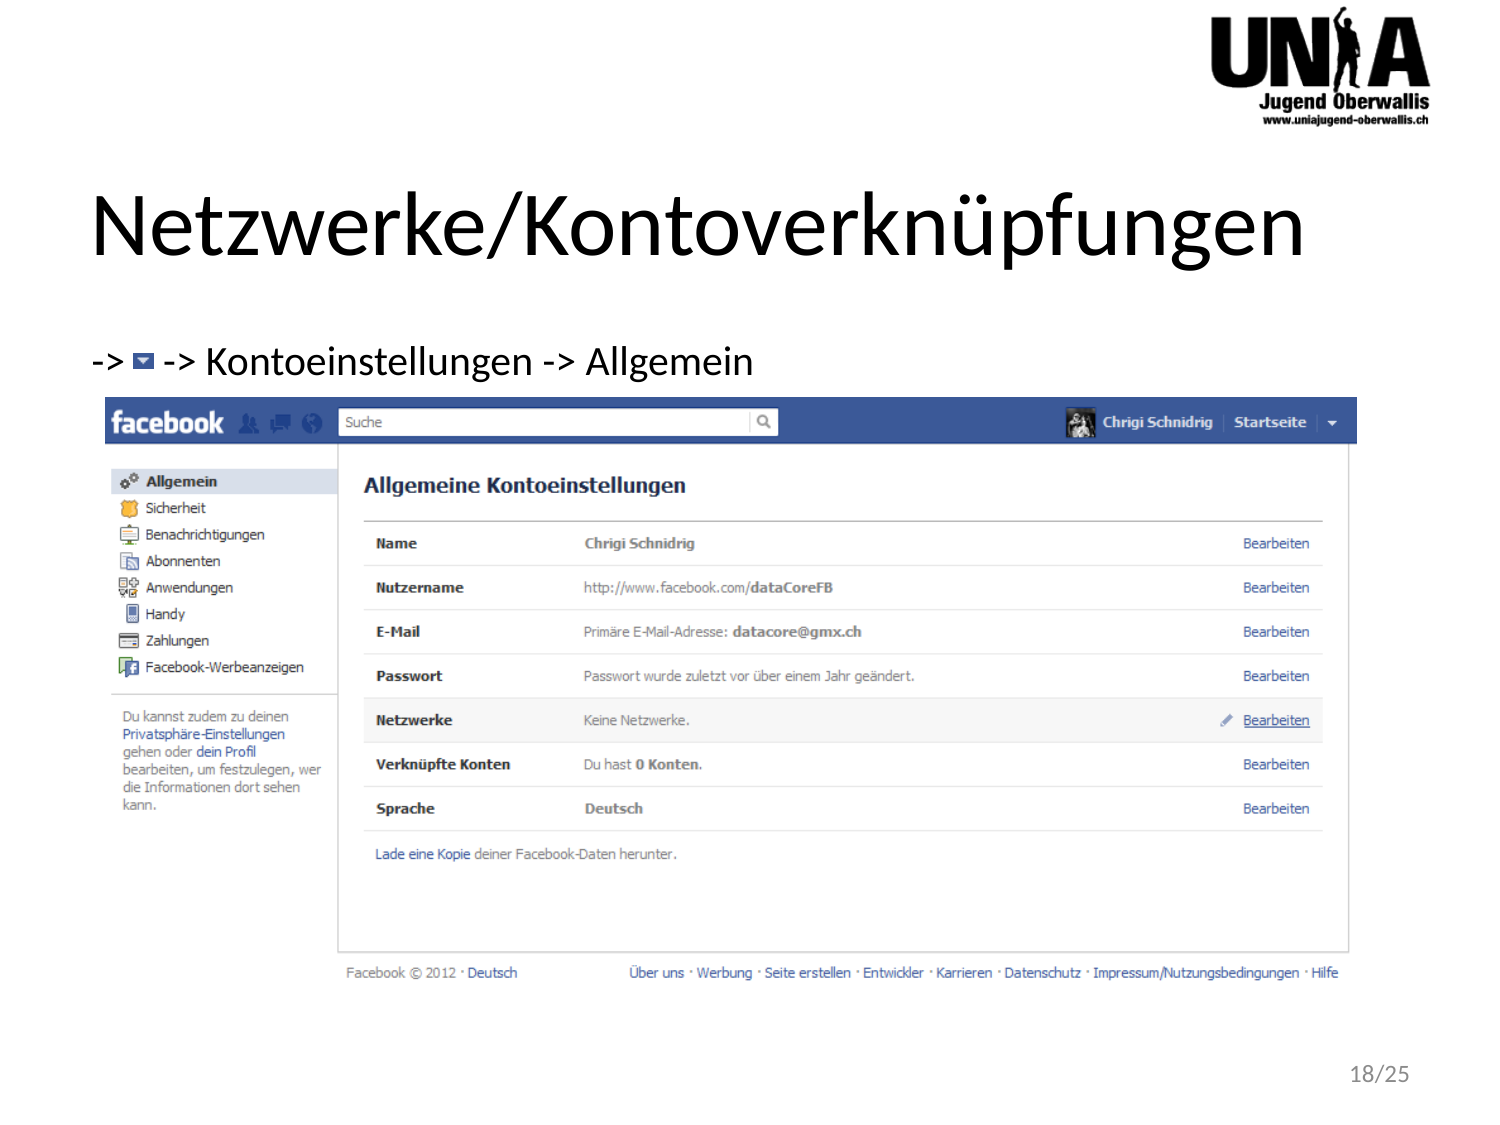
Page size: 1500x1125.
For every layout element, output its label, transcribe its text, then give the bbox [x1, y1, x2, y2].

picture [1210, 6, 1433, 127]
title Netzwerke/Kontoverknüpfungen [75, 125, 1425, 313]
text_box -> -> Kontoeinstellungen -> Allgemein [76, 326, 1427, 1005]
slide_number 18/25 [1074, 1042, 1425, 1103]
picture [132, 353, 154, 370]
picture [105, 396, 1357, 988]
